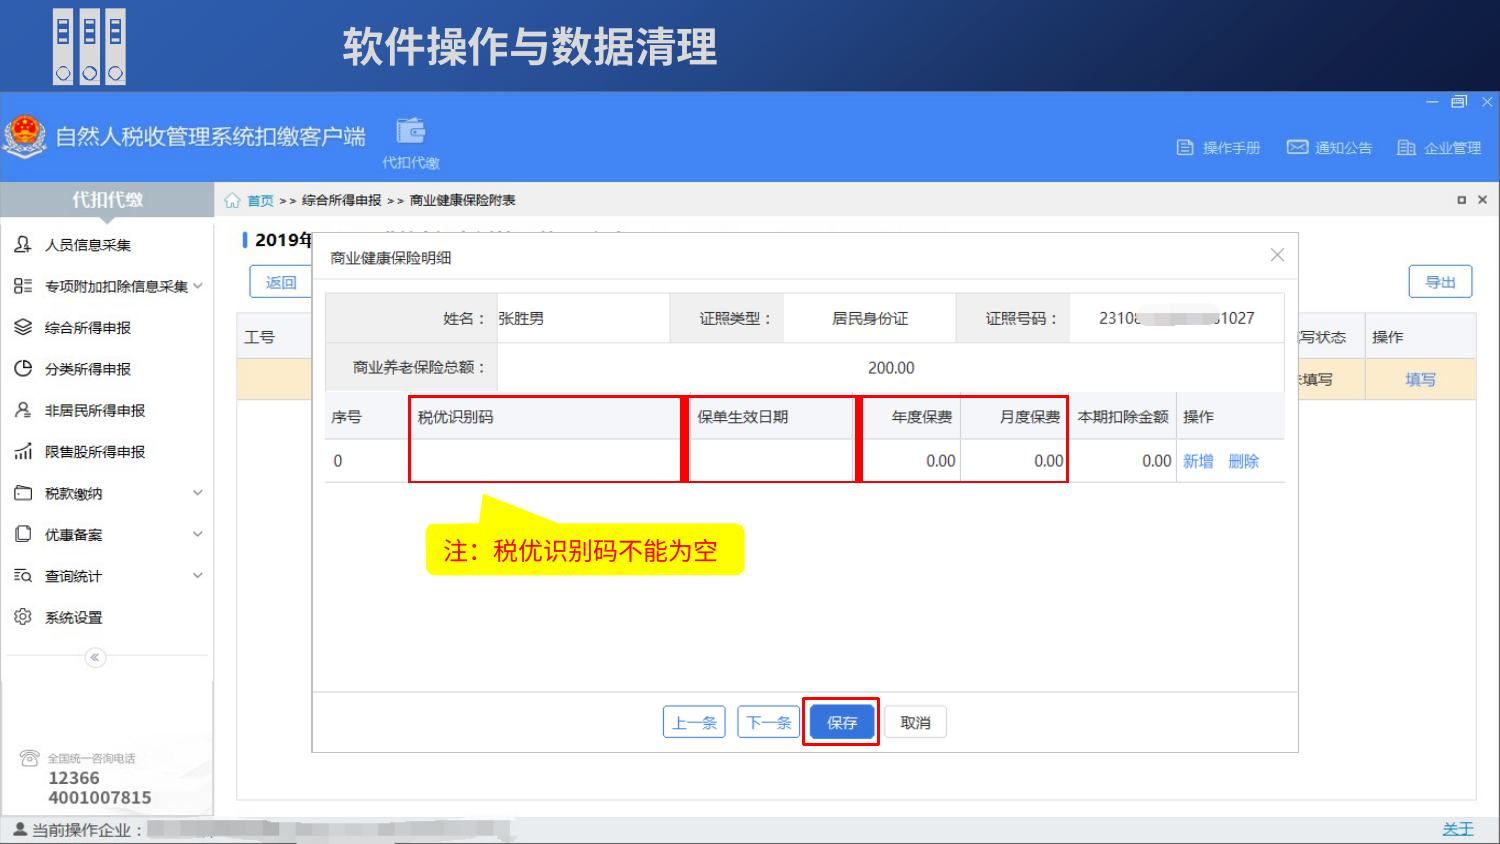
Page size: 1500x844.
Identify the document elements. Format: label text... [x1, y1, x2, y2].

table_header [689, 398, 855, 481]
text_box 注：税优识别码不能为空 [441, 535, 721, 566]
text_box 软件操作与数据清理 [340, 21, 721, 72]
text_box [425, 493, 745, 576]
table_header [411, 398, 680, 481]
text_box [803, 698, 879, 745]
table_header [965, 398, 1066, 481]
text_box [312, 232, 1299, 753]
picture [0, 0, 1500, 91]
text_box [0, 91, 1500, 844]
text_box [105, 8, 126, 86]
text_box [79, 8, 100, 86]
text_box [52, 8, 74, 86]
table_header [863, 398, 965, 481]
